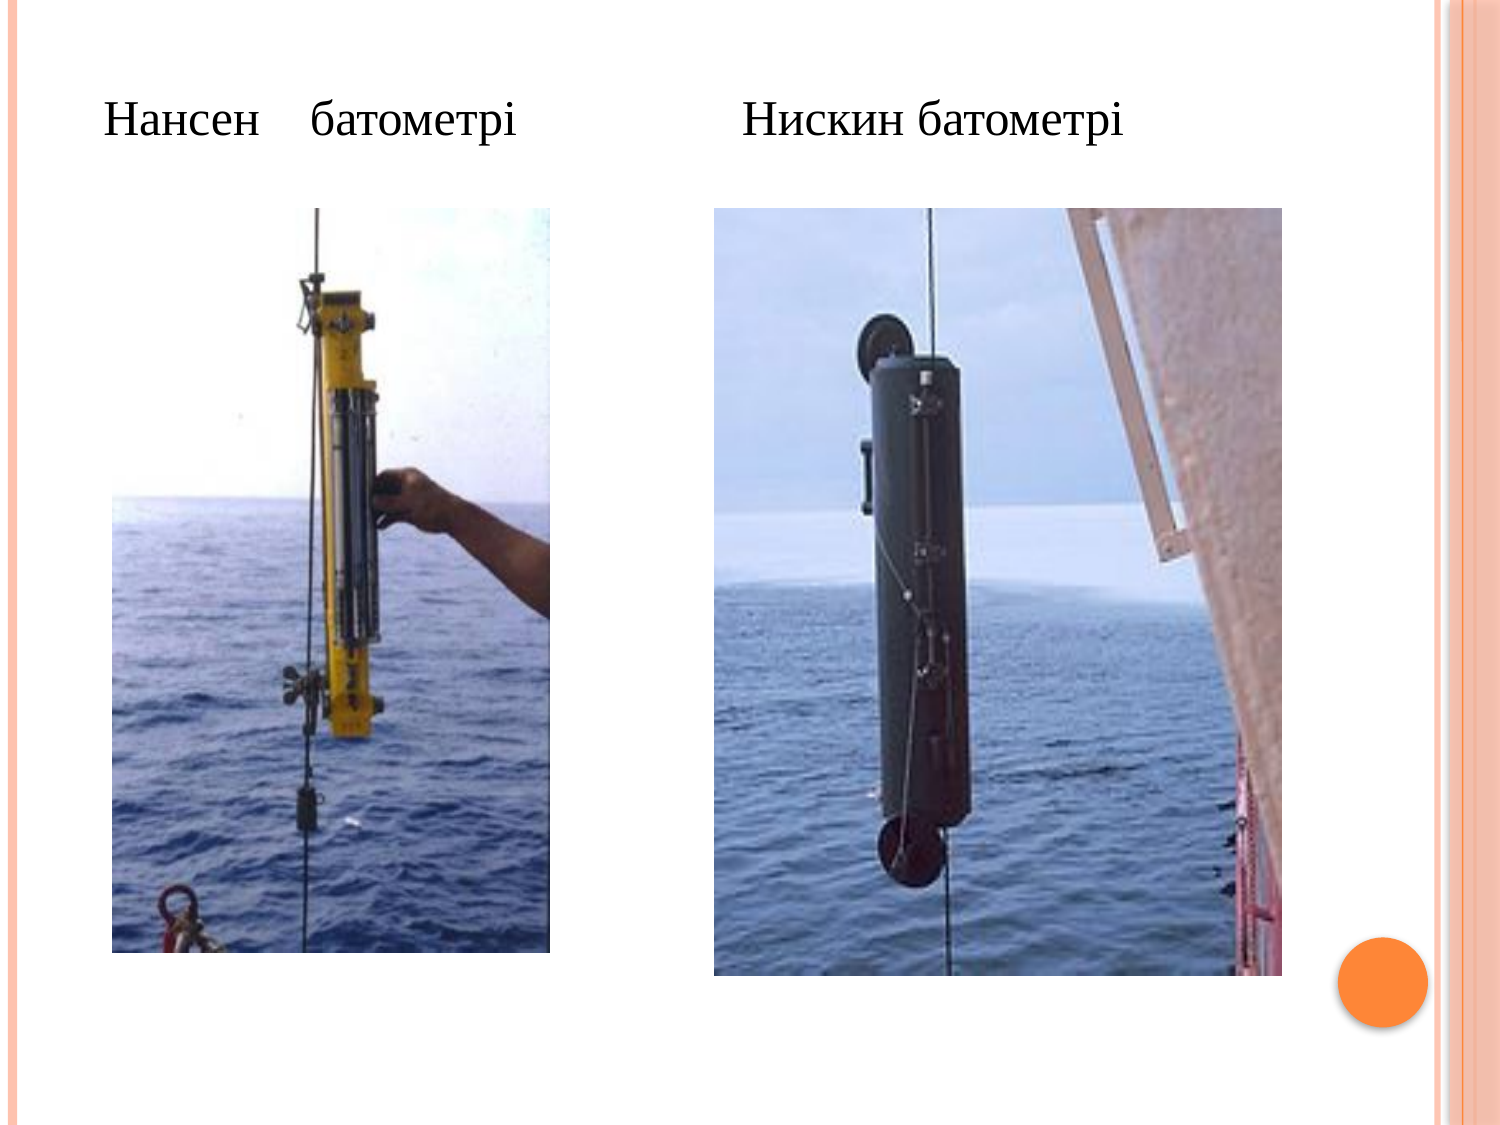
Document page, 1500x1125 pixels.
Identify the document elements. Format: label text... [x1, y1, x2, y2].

picture [714, 207, 1283, 977]
text_box Нискин батометрі [714, 78, 1204, 153]
text_box Нансен батометрі [88, 78, 632, 153]
picture [111, 207, 550, 953]
